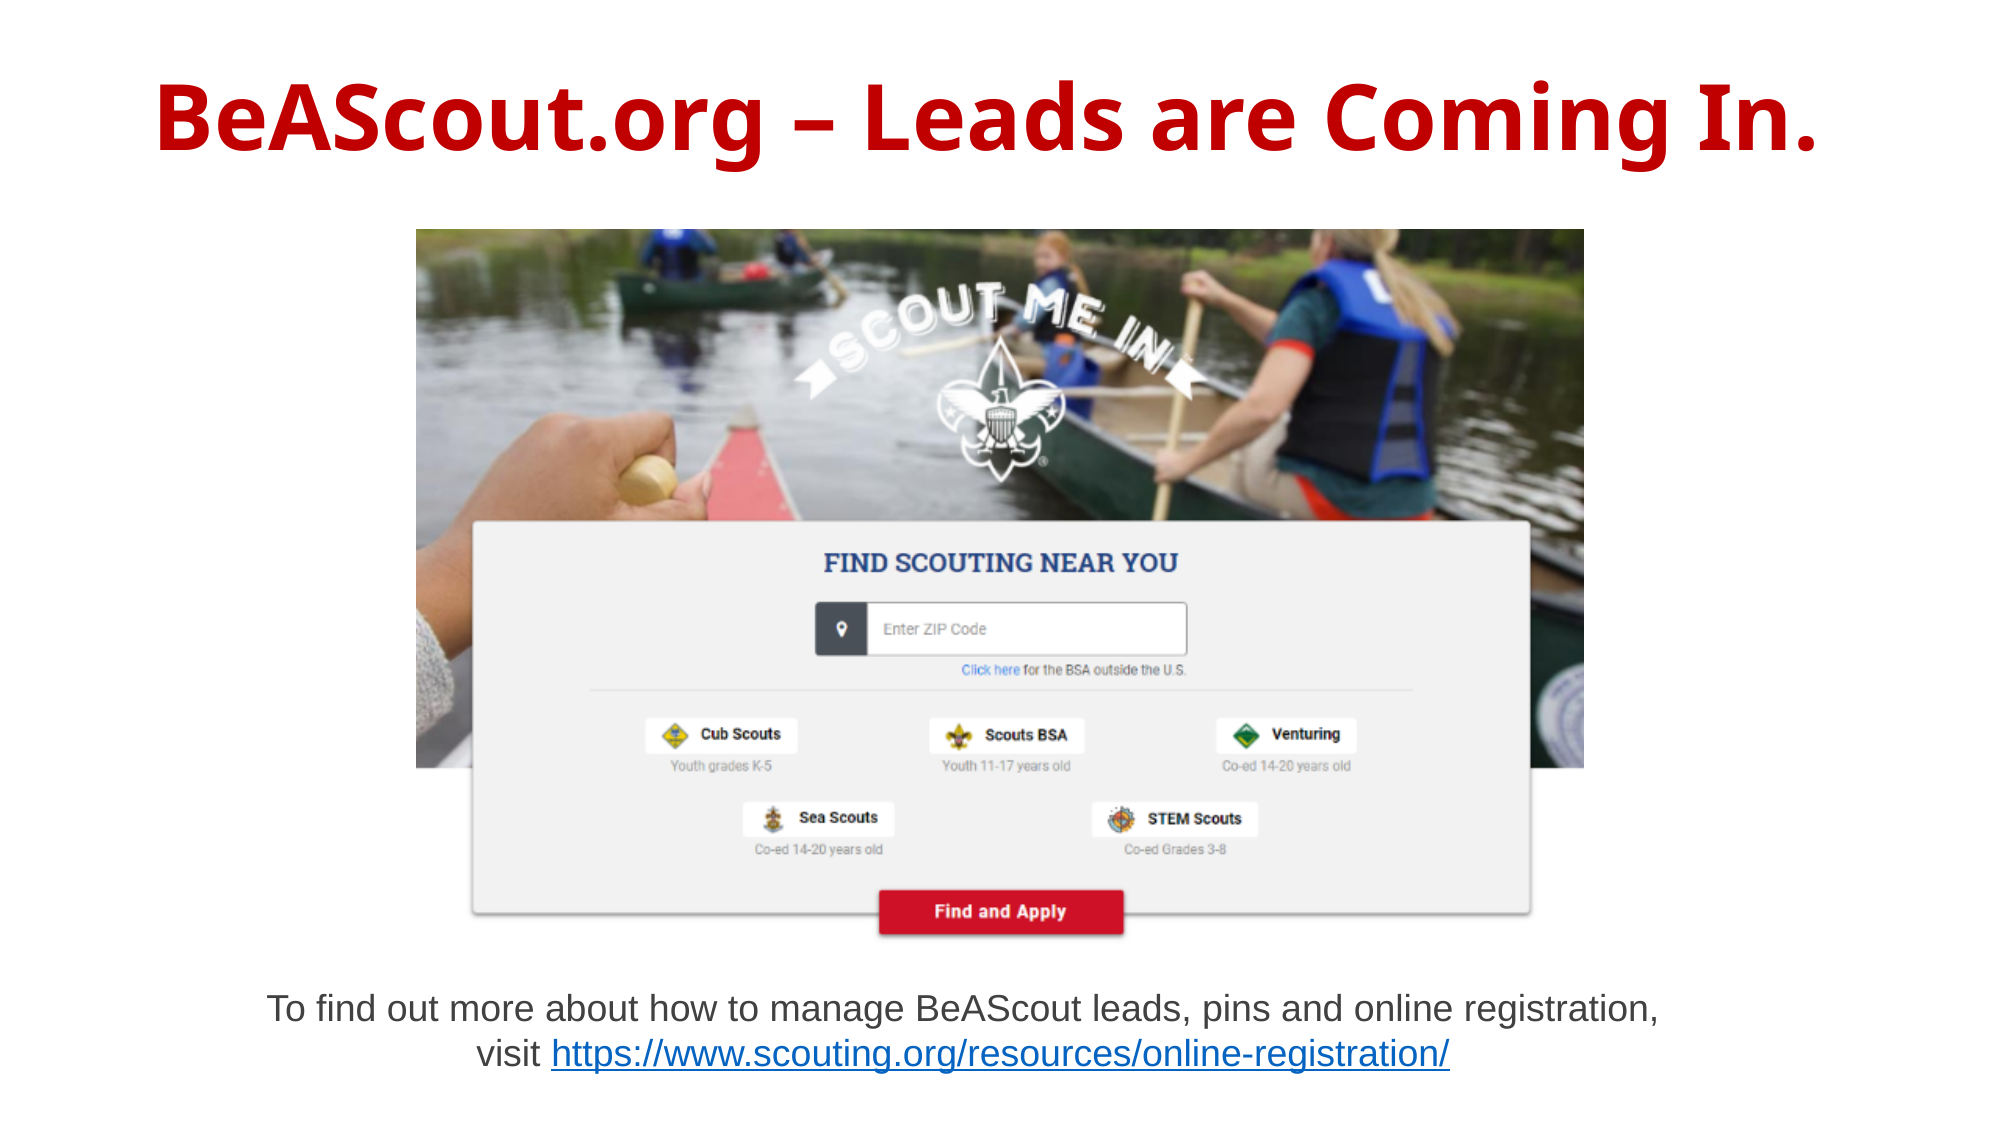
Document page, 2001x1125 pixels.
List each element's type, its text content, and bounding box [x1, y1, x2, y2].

text_box To find out more about how to manage BeAScout leads, pins and online registration, visit https://www.scouting.org/resources/online-registration/ [229, 976, 1697, 1082]
picture [416, 229, 1584, 947]
title BeAScout.org – Leads are Coming In. [137, 12, 1863, 230]
